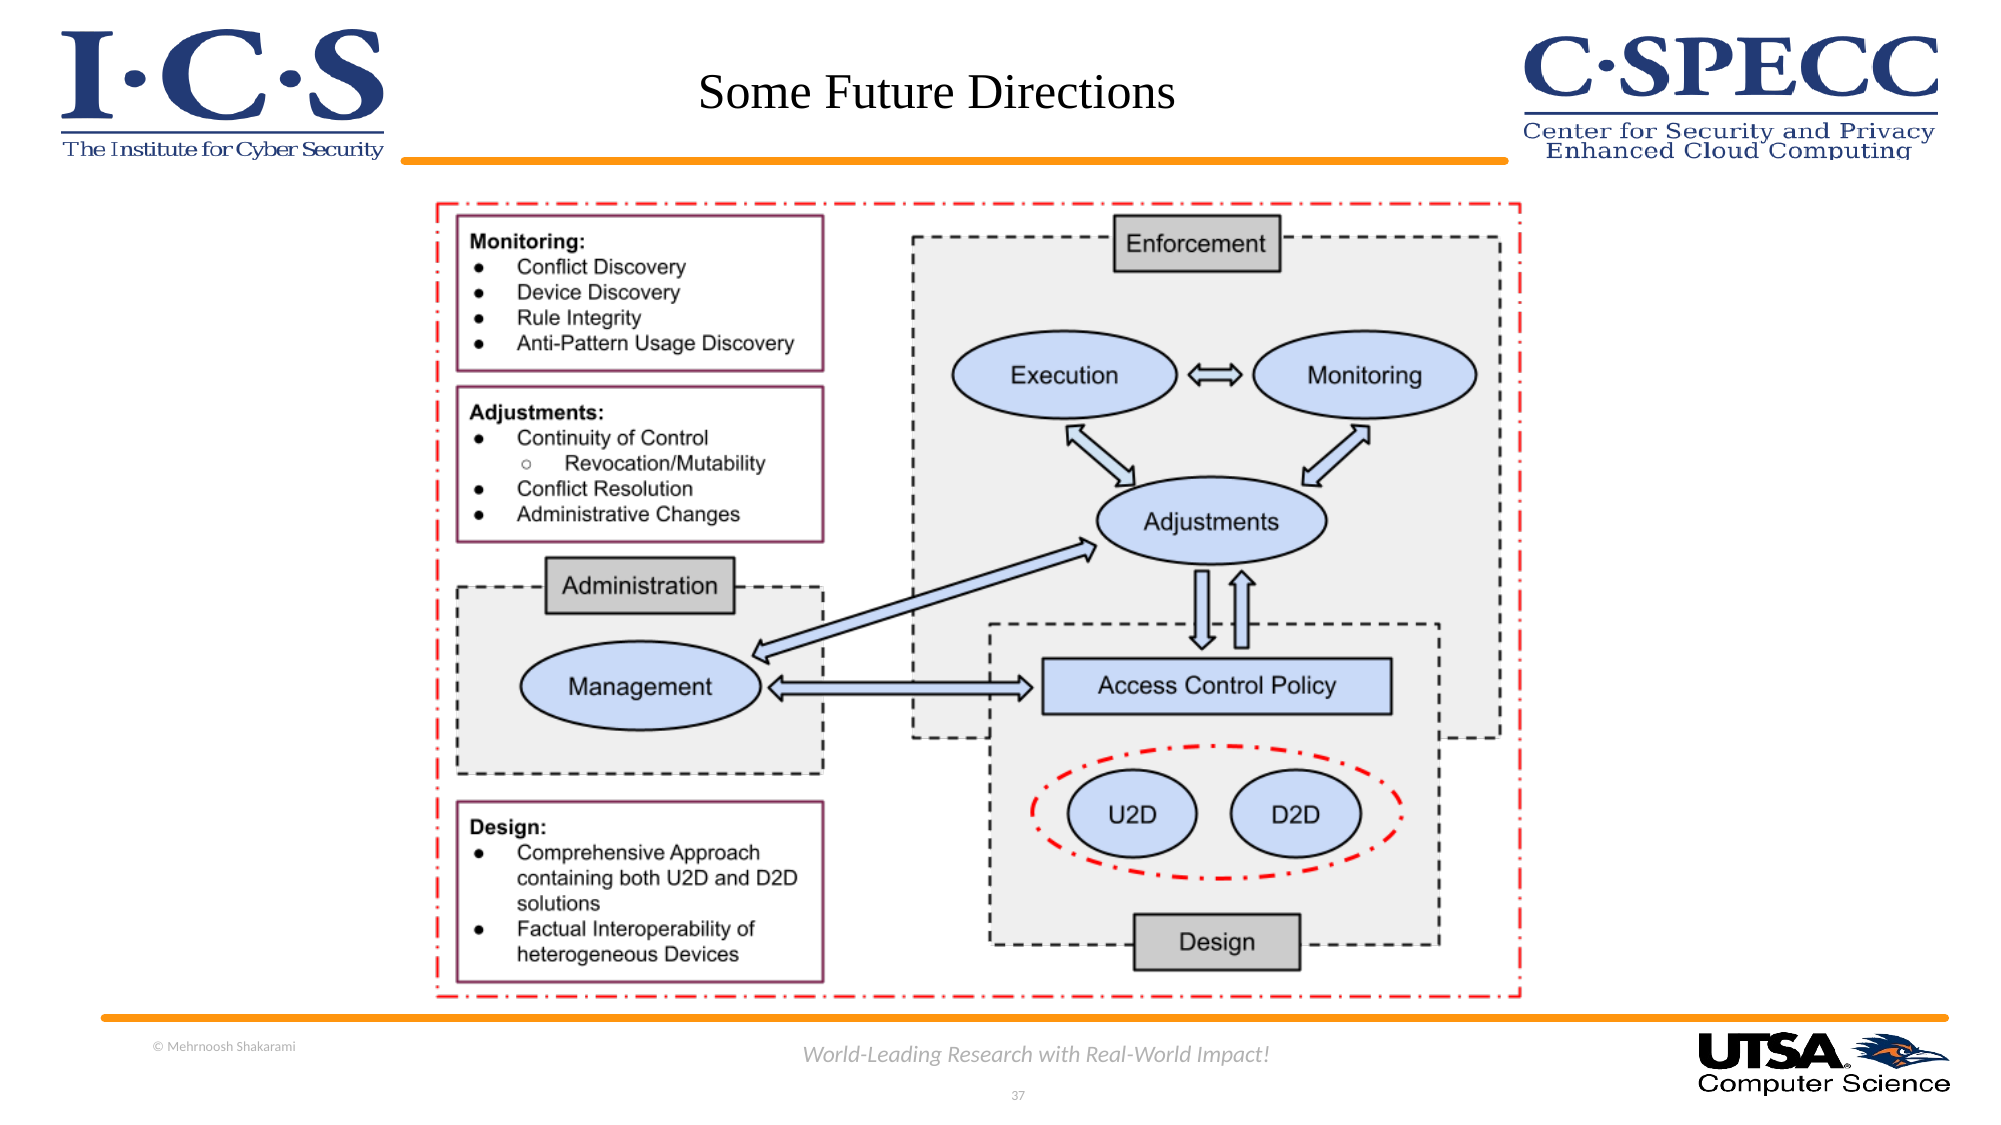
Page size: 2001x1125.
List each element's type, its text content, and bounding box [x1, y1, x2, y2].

picture [1685, 1022, 1964, 1098]
footer World-Leading Research with Real-World Impact! [600, 1023, 1474, 1084]
slide_number 37 [959, 1084, 1041, 1125]
picture [1524, 36, 1938, 160]
title Some Future Directions [397, 51, 1477, 127]
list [424, 190, 1534, 1008]
picture [61, 29, 384, 160]
slide_number © Mehrnoosh Shakarami [137, 1018, 600, 1073]
